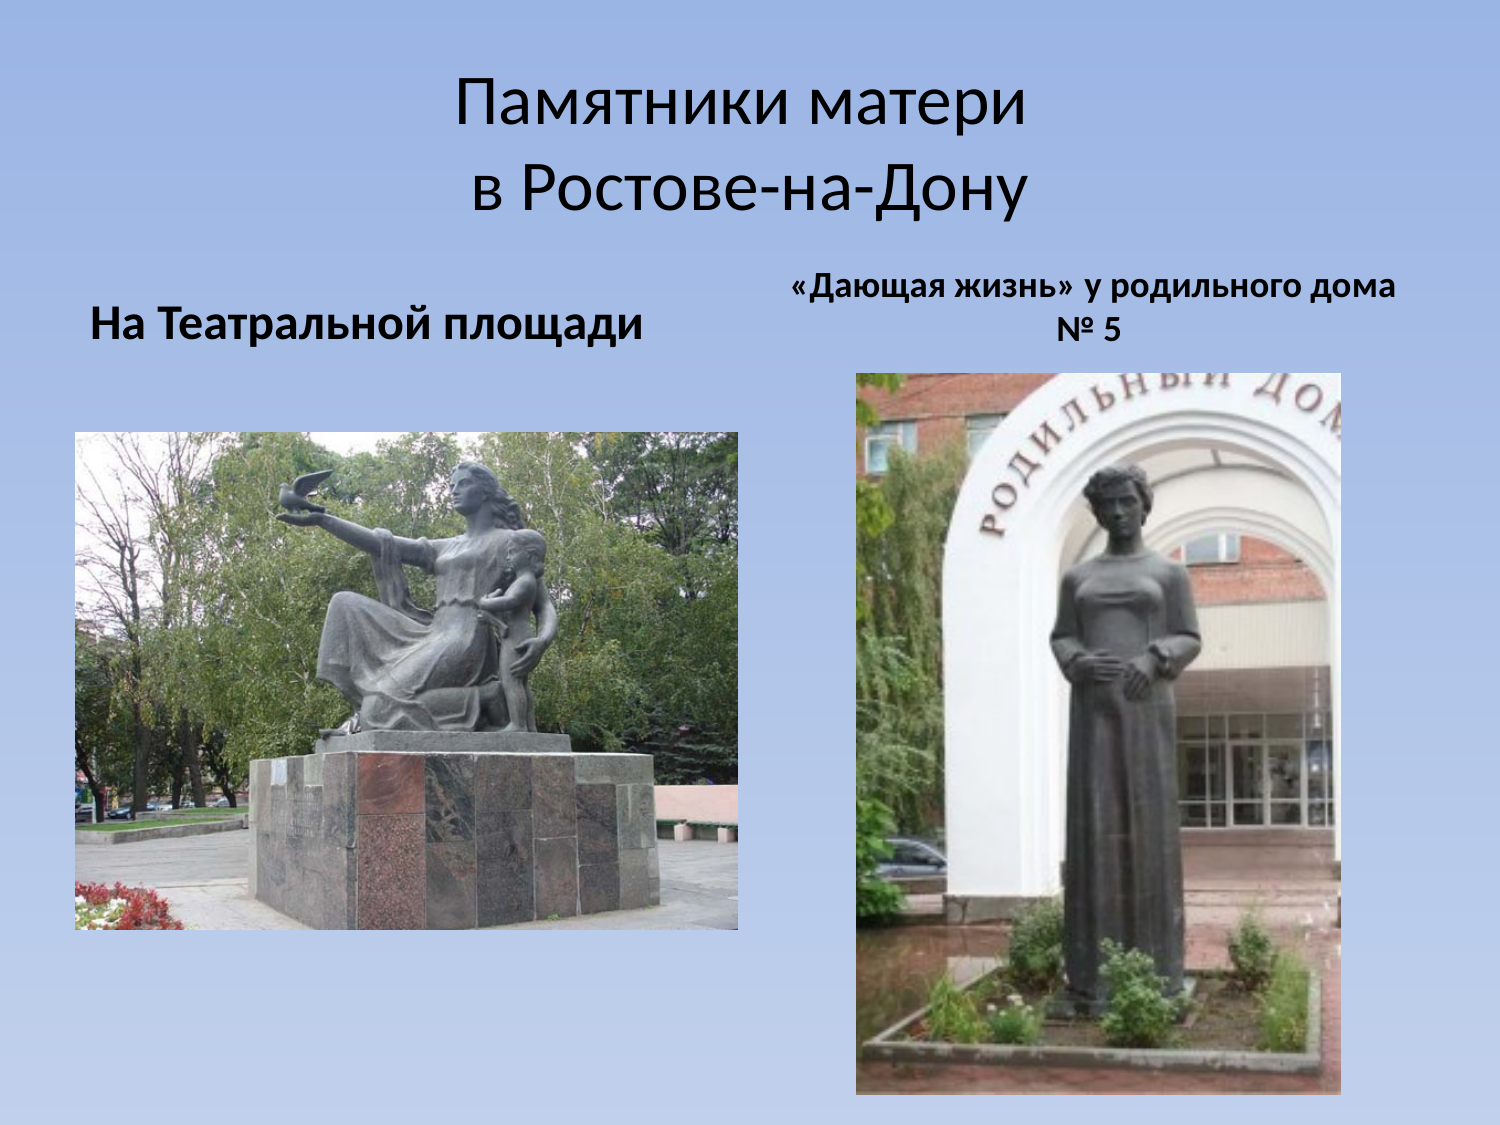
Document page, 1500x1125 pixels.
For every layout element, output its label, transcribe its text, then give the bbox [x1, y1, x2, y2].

title Памятники матери в Ростове-на-Дону [75, 45, 1425, 233]
list «Дающая жизнь» у родильного дома № 5 [761, 251, 1425, 357]
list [856, 373, 1341, 1096]
list На Театральной площади [75, 251, 738, 357]
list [74, 432, 738, 930]
